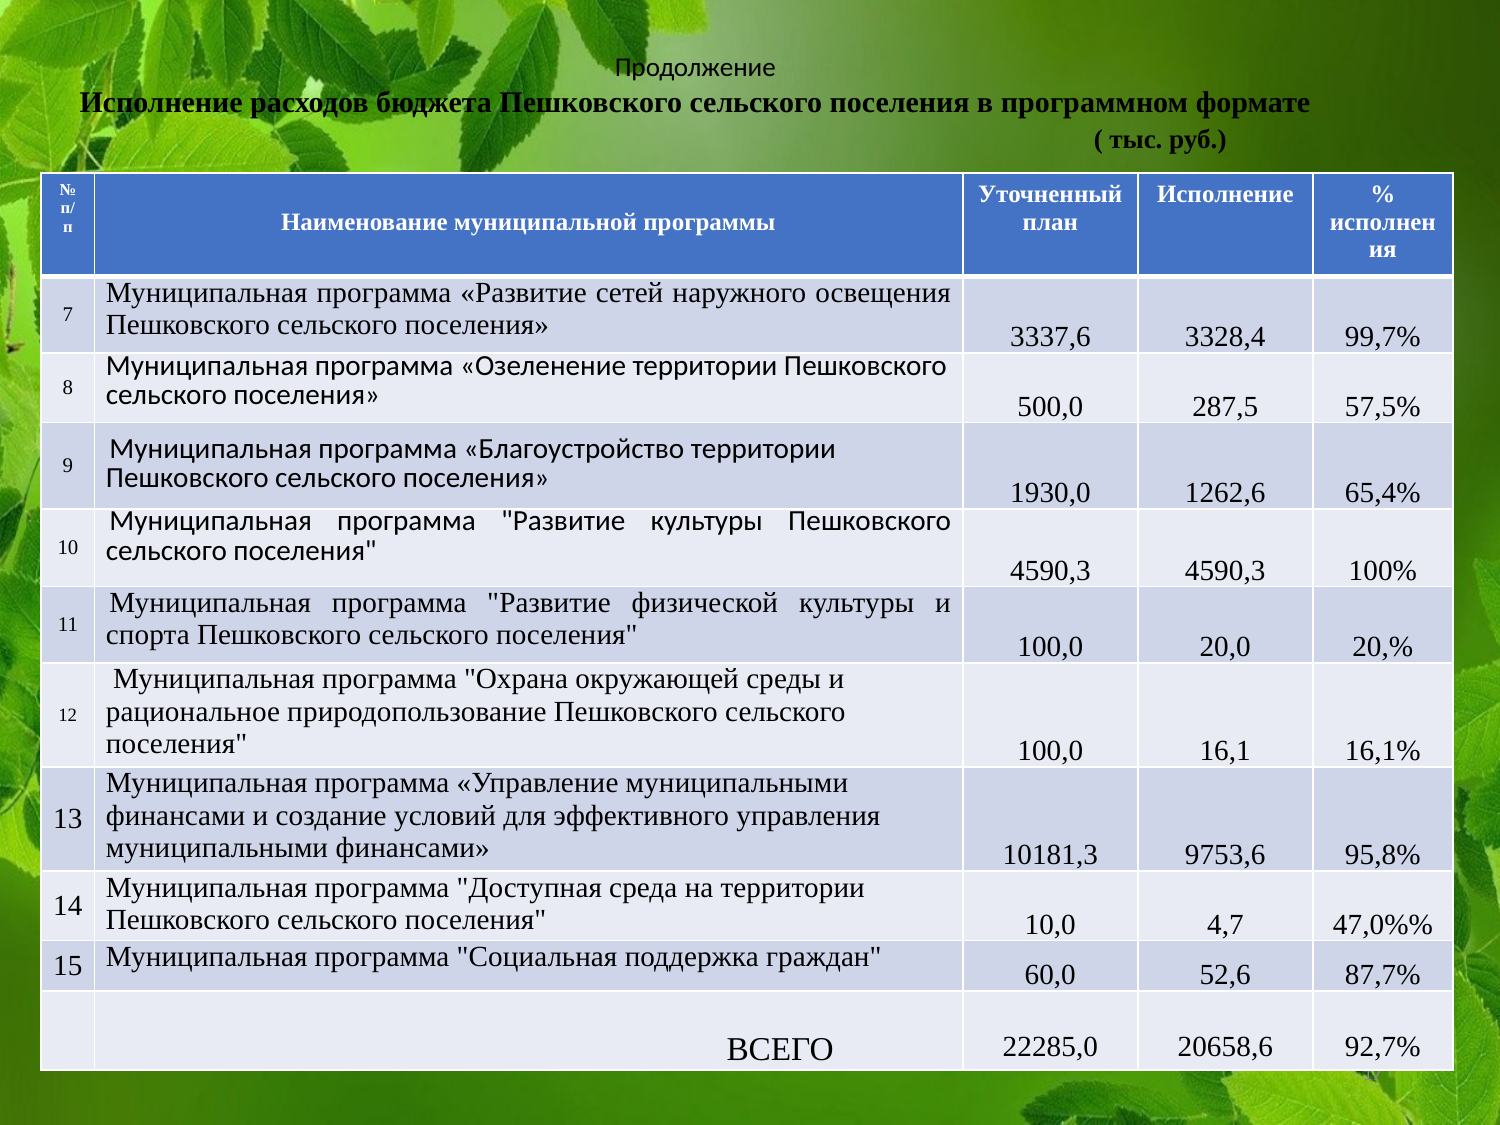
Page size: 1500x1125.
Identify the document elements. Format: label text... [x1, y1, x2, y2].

picture [0, 0, 1500, 1125]
text_box [0, 144, 1453, 1125]
title Продолжение Исполнение расходов бюджета Пешковского сельского поселения в программном формате ( тыс. руб.) [29, 31, 1361, 144]
